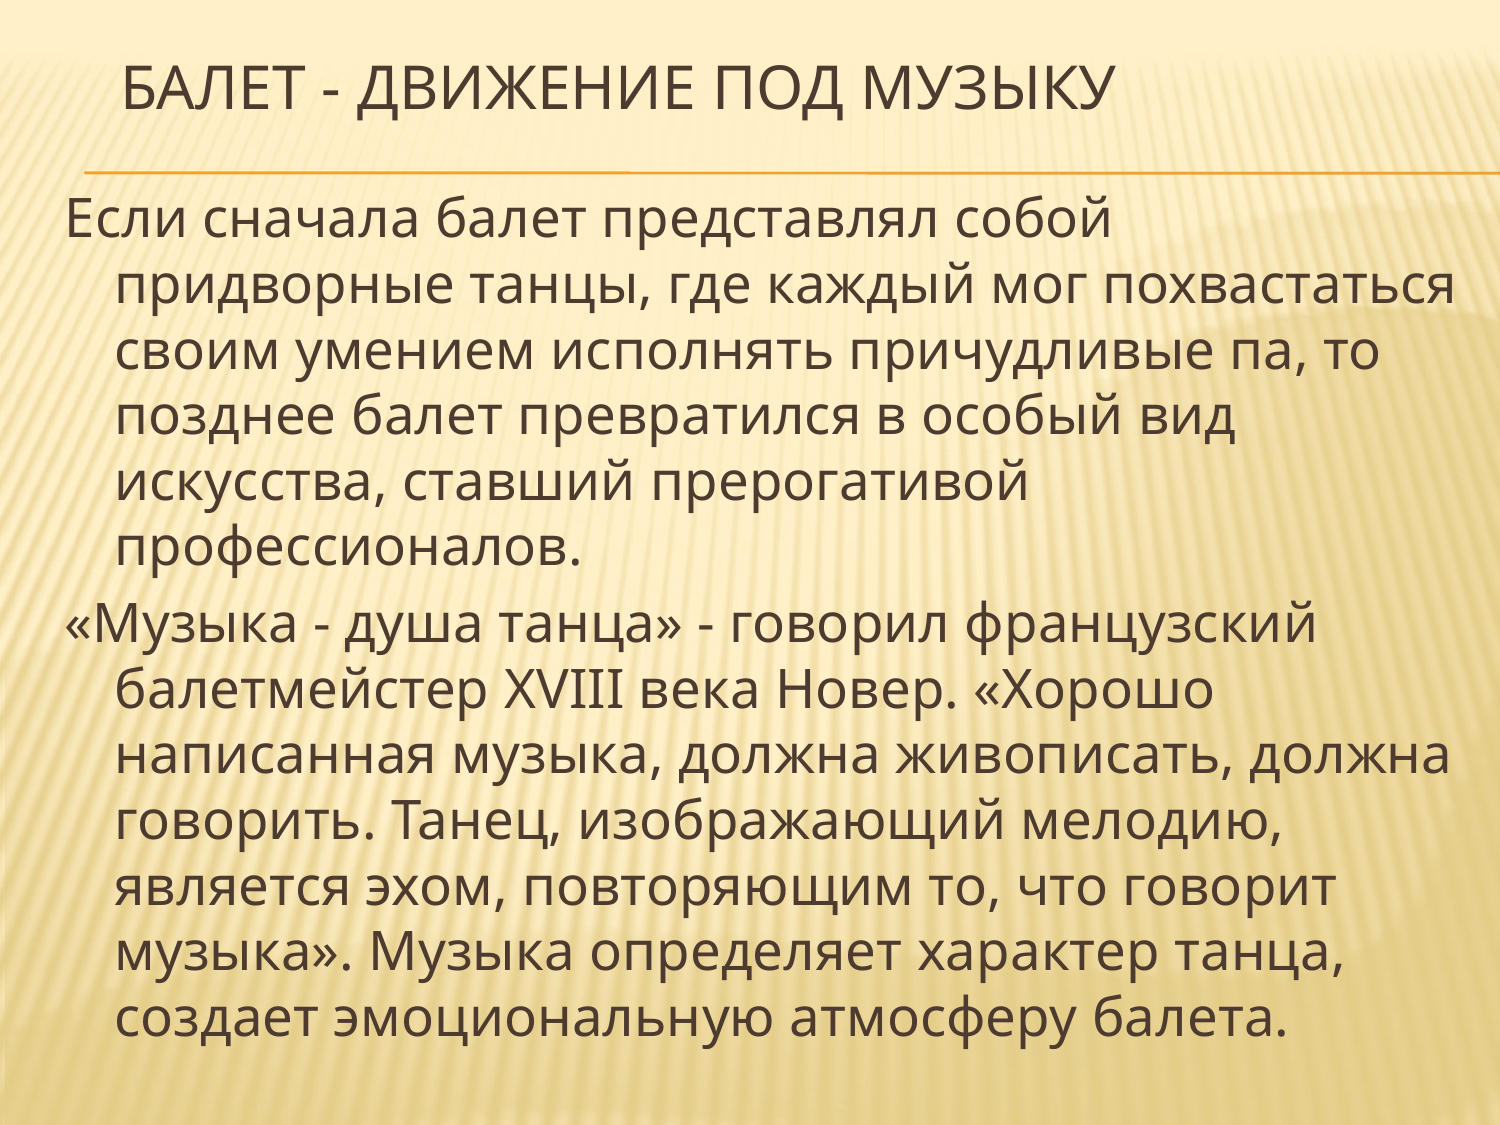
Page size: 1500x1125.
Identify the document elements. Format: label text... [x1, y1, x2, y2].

list Если сначала балет представлял собой придворные танцы, где каждый мог похвастаться своим умением исполнять причудливые па, то позднее балет превратился в особый вид искусства, ставший прерогативой профессионалов. «Музыка - душа танца» - говорил французский балетмейстер XVIII века Новер. «Хорошо написанная музыка, должна живописать, должна говорить. Танец, изображающий мелодию, является эхом, повторяющим то, что говорит музыка». Музыка определяет характер танца, создает эмоциональную атмосферу балета. [50, 175, 1475, 1125]
title Балет - Движение под музыку [105, 35, 1161, 136]
